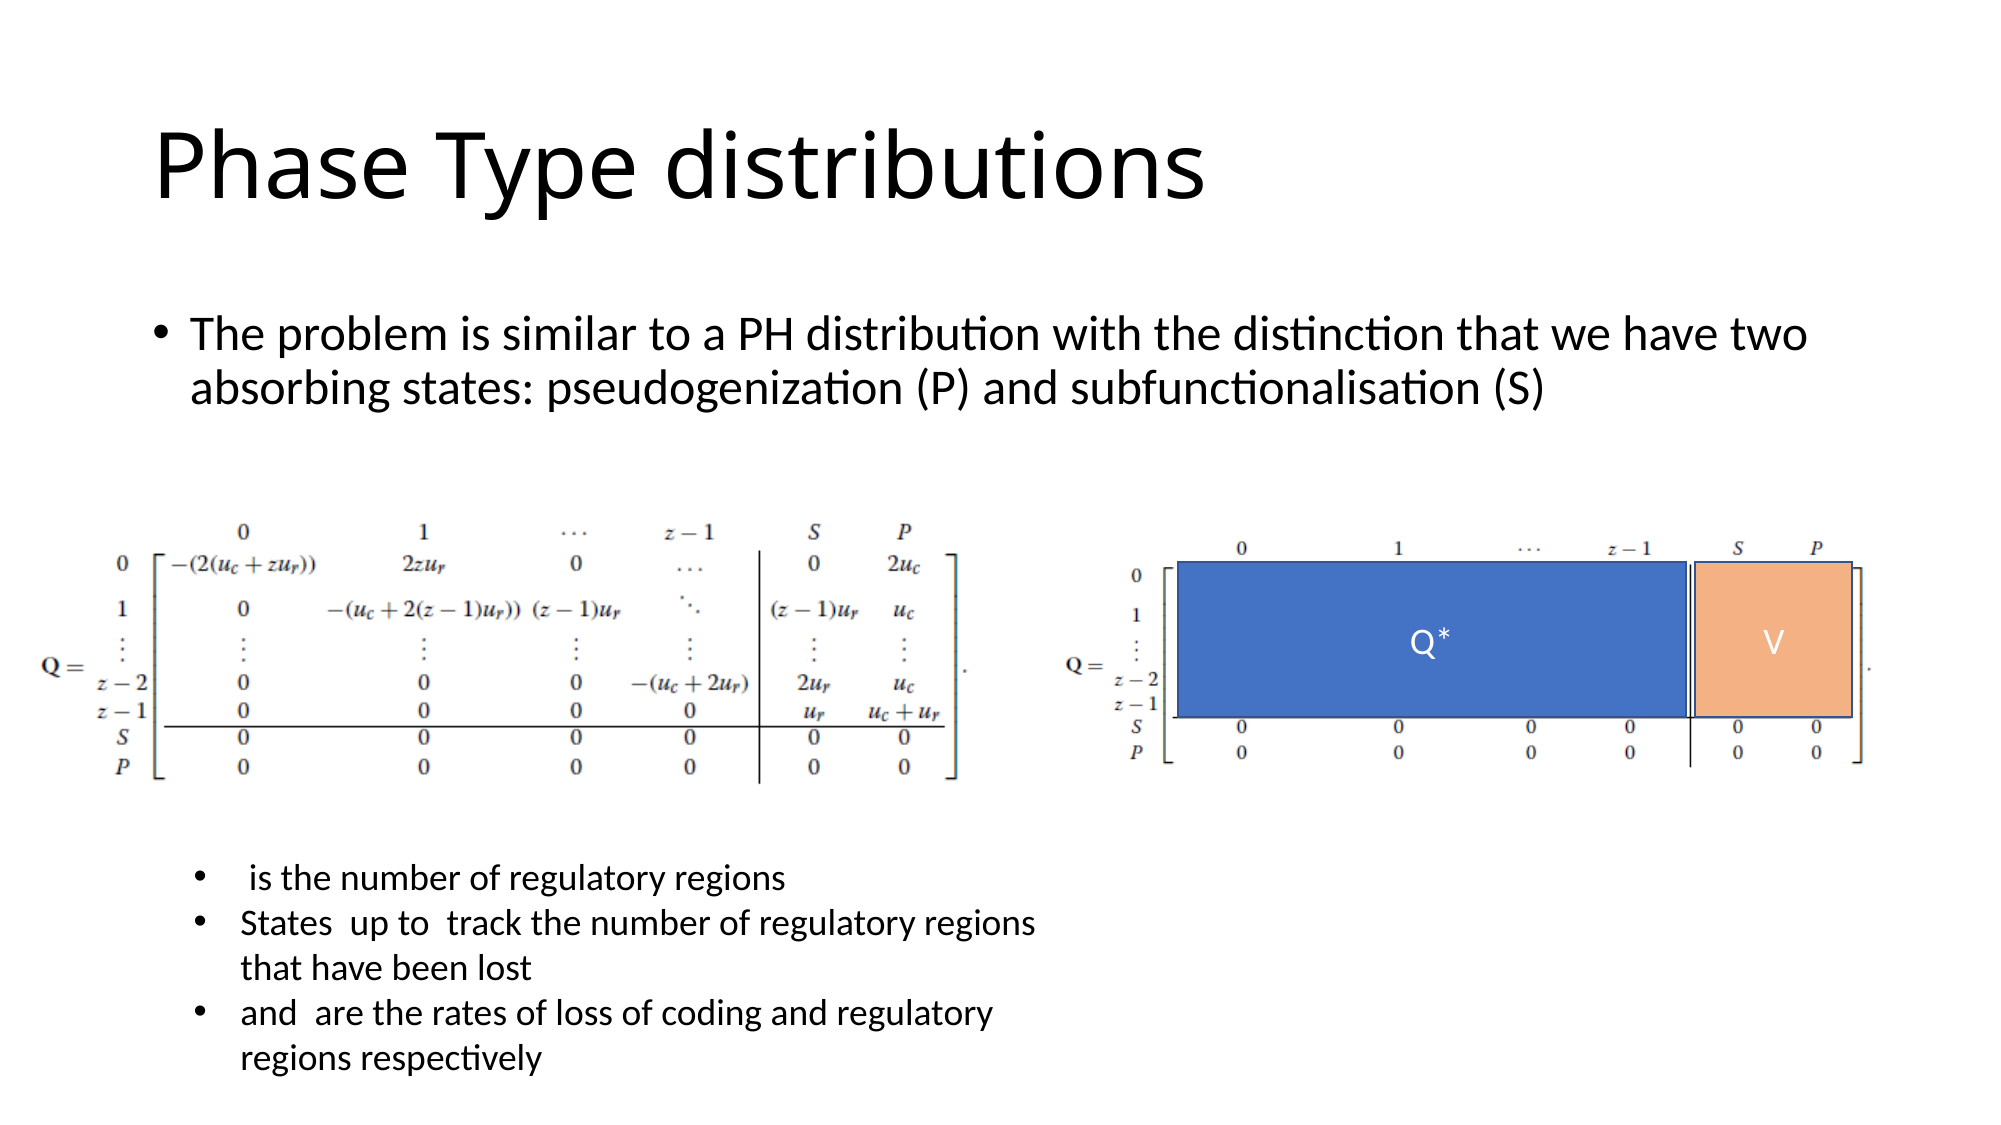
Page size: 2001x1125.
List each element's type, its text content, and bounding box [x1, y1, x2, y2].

title Phase Type distributions [137, 59, 1863, 278]
picture [22, 496, 1028, 817]
picture [1049, 517, 1924, 796]
list The problem is similar to a PH distribution with the distinction that we have two absorbing states: pseudogenization (P) and subfunctionalisation (S) [137, 299, 1863, 1014]
